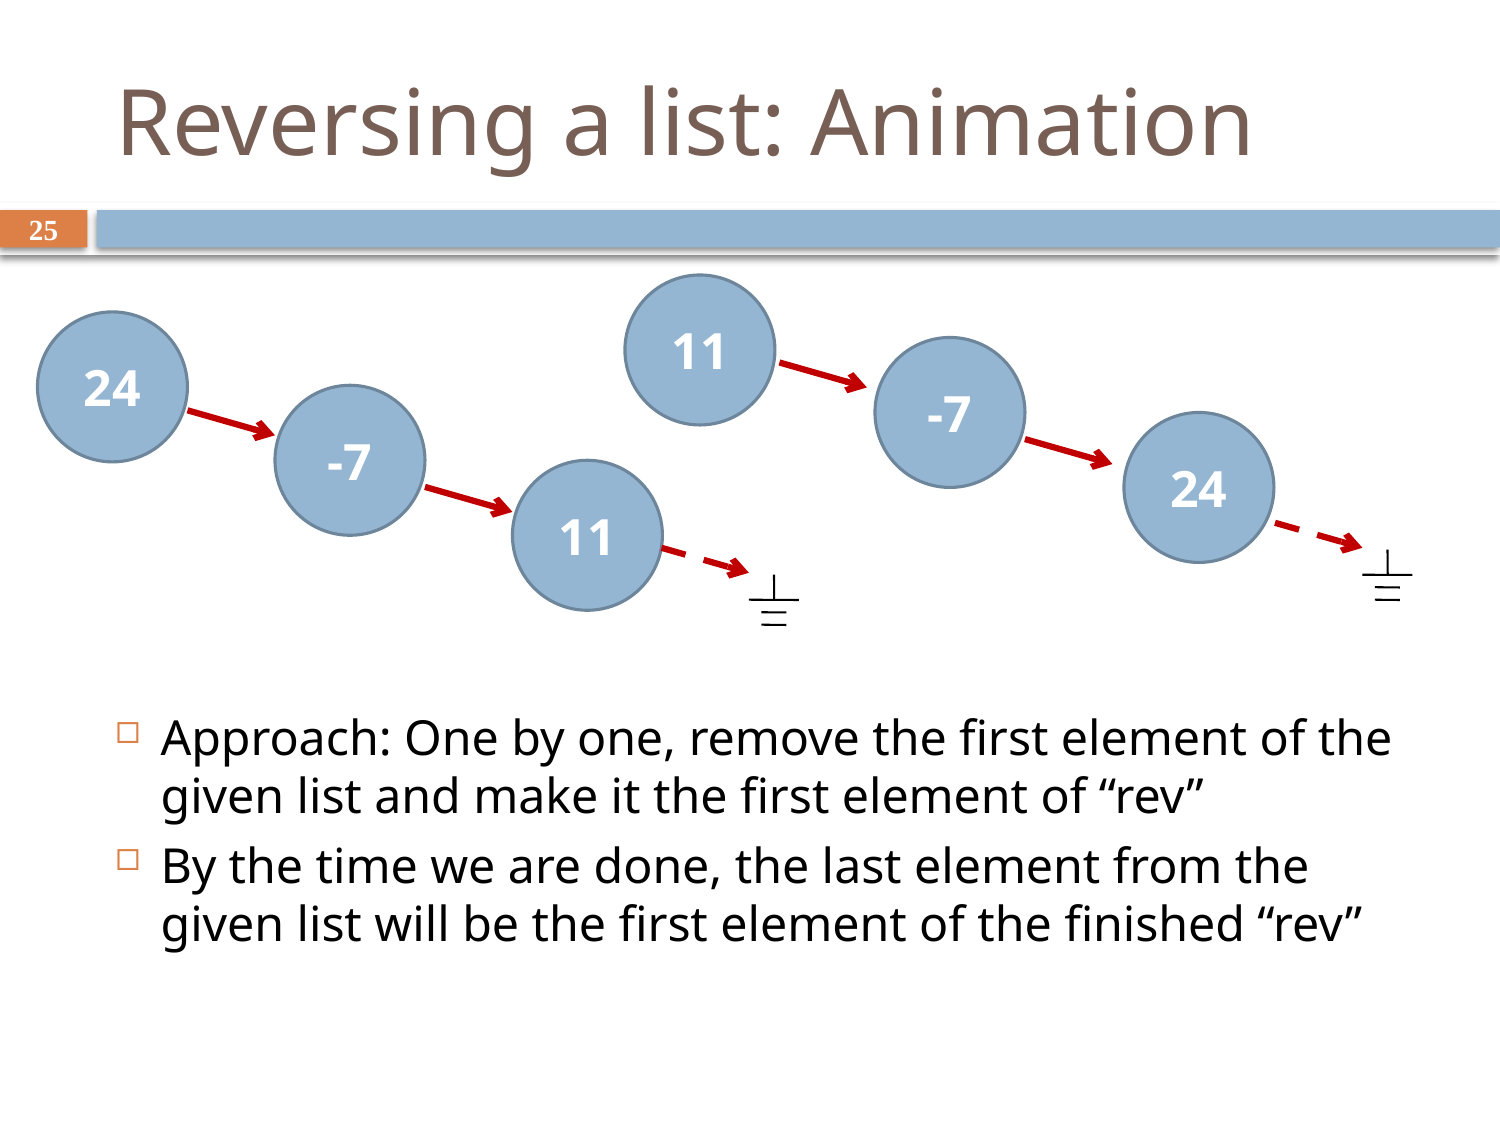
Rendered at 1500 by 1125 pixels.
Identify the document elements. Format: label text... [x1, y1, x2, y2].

text_box 11 [623, 273, 777, 427]
title Reversing a list: Animation [100, 37, 1438, 200]
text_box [661, 547, 750, 574]
slide_number 25 [0, 208, 88, 249]
text_box 11 [510, 458, 664, 612]
text_box -7 [873, 335, 1027, 490]
text_box 24 [1122, 410, 1276, 565]
text_box -7 [273, 383, 427, 537]
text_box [748, 574, 800, 626]
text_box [424, 486, 513, 513]
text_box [1274, 522, 1363, 549]
list Approach: One by one, remove the first element of the given list and make it the first element of “rev” By the time we are done, the last element from the given list will be the first element of the finished “rev” [100, 699, 1438, 1000]
text_box 24 [35, 310, 190, 464]
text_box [1362, 549, 1413, 601]
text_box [1024, 438, 1113, 465]
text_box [779, 362, 868, 388]
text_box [187, 409, 276, 436]
